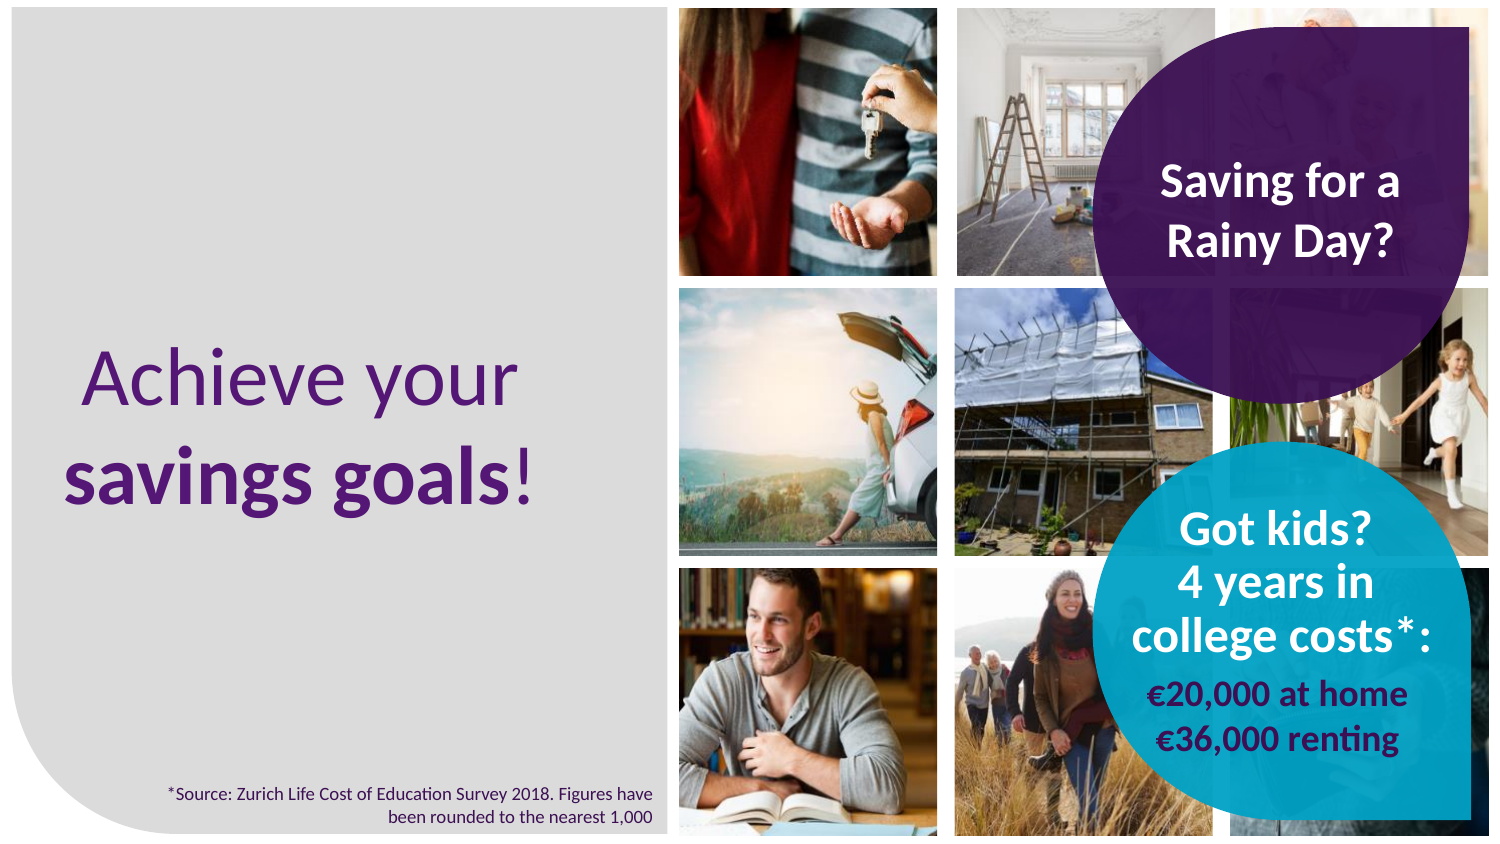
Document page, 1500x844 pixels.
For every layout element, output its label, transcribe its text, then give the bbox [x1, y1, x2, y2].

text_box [1092, 26, 1470, 444]
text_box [1092, 449, 1472, 821]
list Achieve your savings goals! [48, 144, 621, 700]
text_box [678, 8, 1489, 836]
text_box [9, 4, 670, 837]
text_box *Source: Zurich Life Cost of Education Survey 2018. Figures have been rounded to the nearest 1,000 [123, 774, 668, 835]
